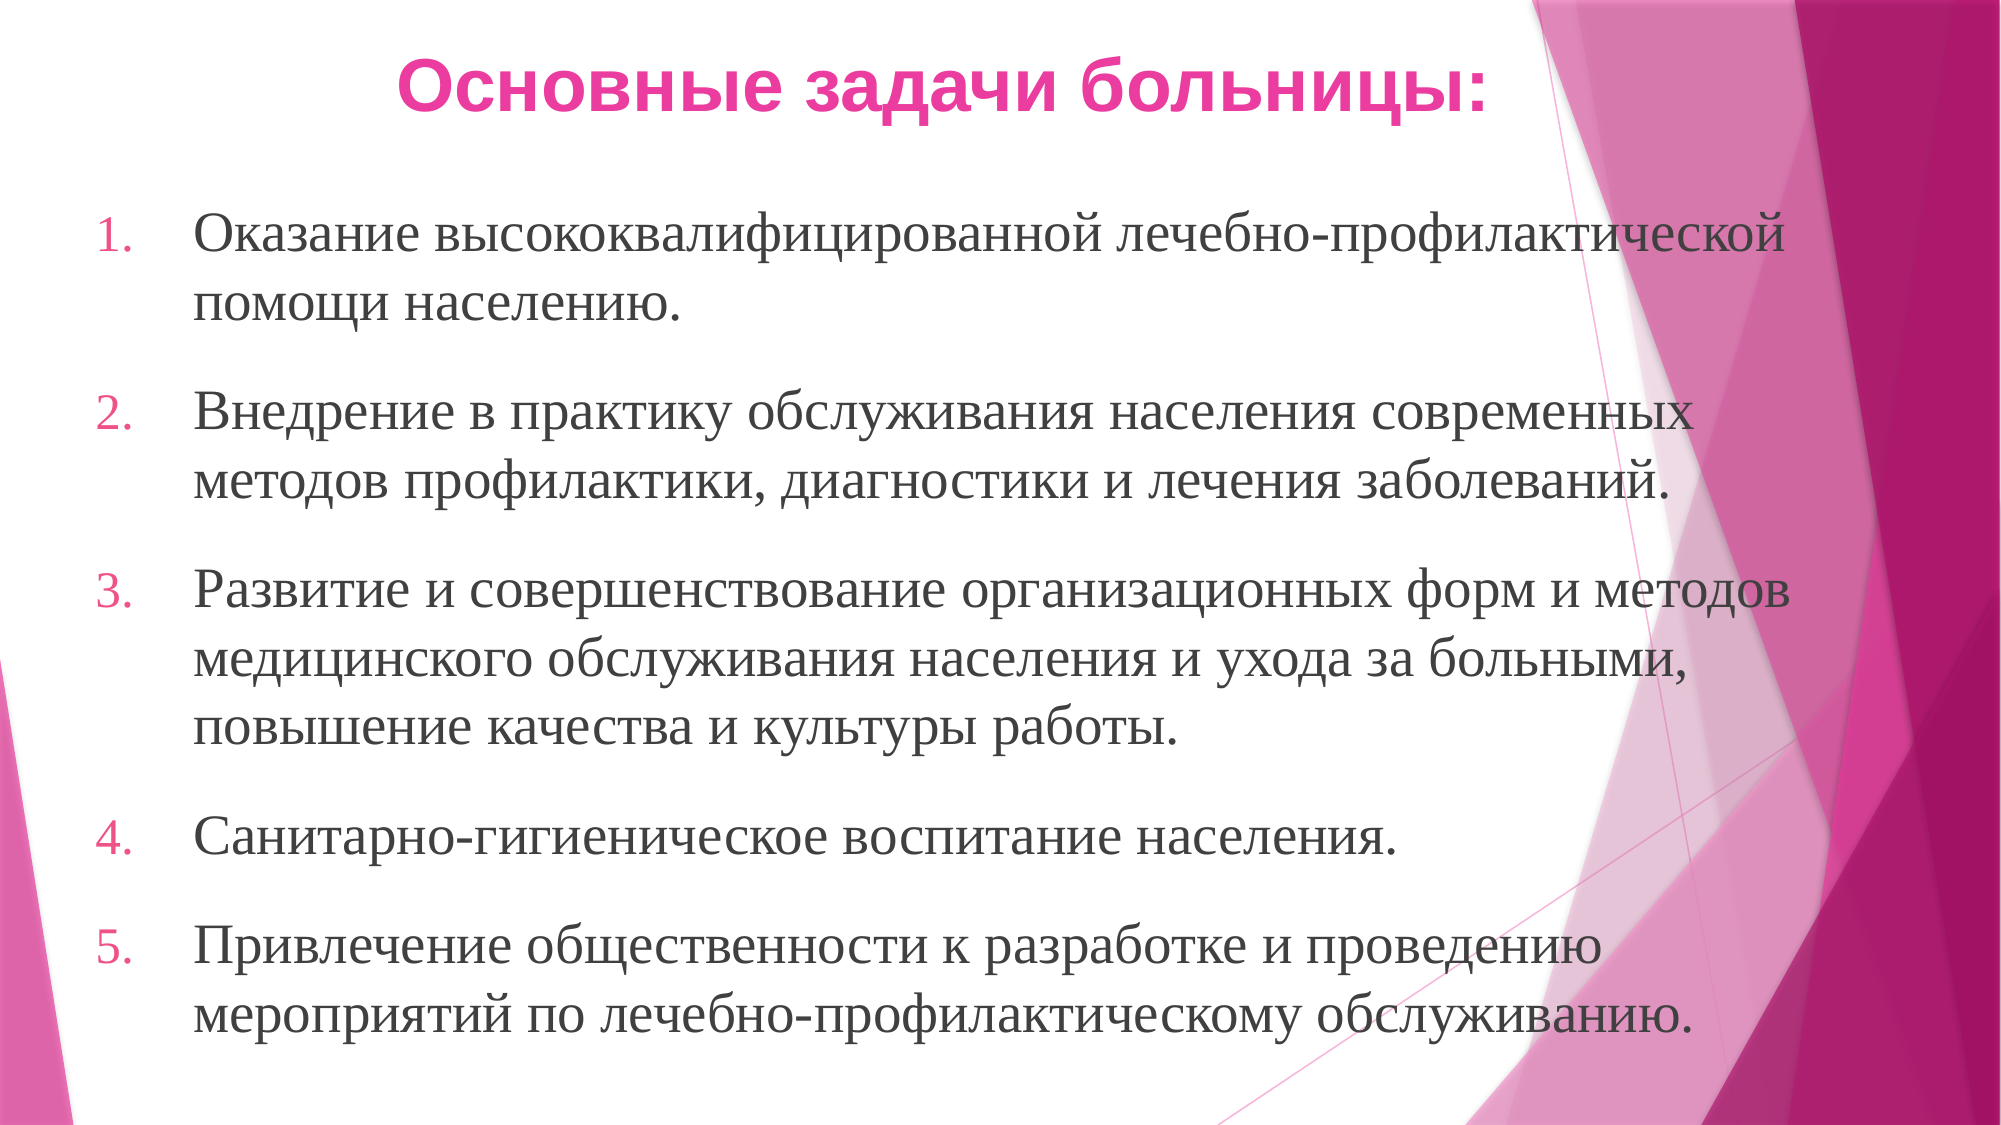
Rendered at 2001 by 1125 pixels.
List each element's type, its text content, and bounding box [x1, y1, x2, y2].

title Основные задачи больницы: [212, 28, 1675, 186]
list Оказание высококвалифицированной лечебно-профилактической помощи населению. Внедрение в практику обслуживания населения современных методов профилактики, диагностики и лечения заболеваний. Развитие и совершенствование организационных форм и методов медицинского обслуживания населения и ухода за больными, повышение качества и культуры работы. Санитарно-гигиеническое воспитание населения. Привлечение общественности к разработке и проведению мероприятий по лечебно-профилактическому обслуживанию. [80, 186, 1887, 1055]
